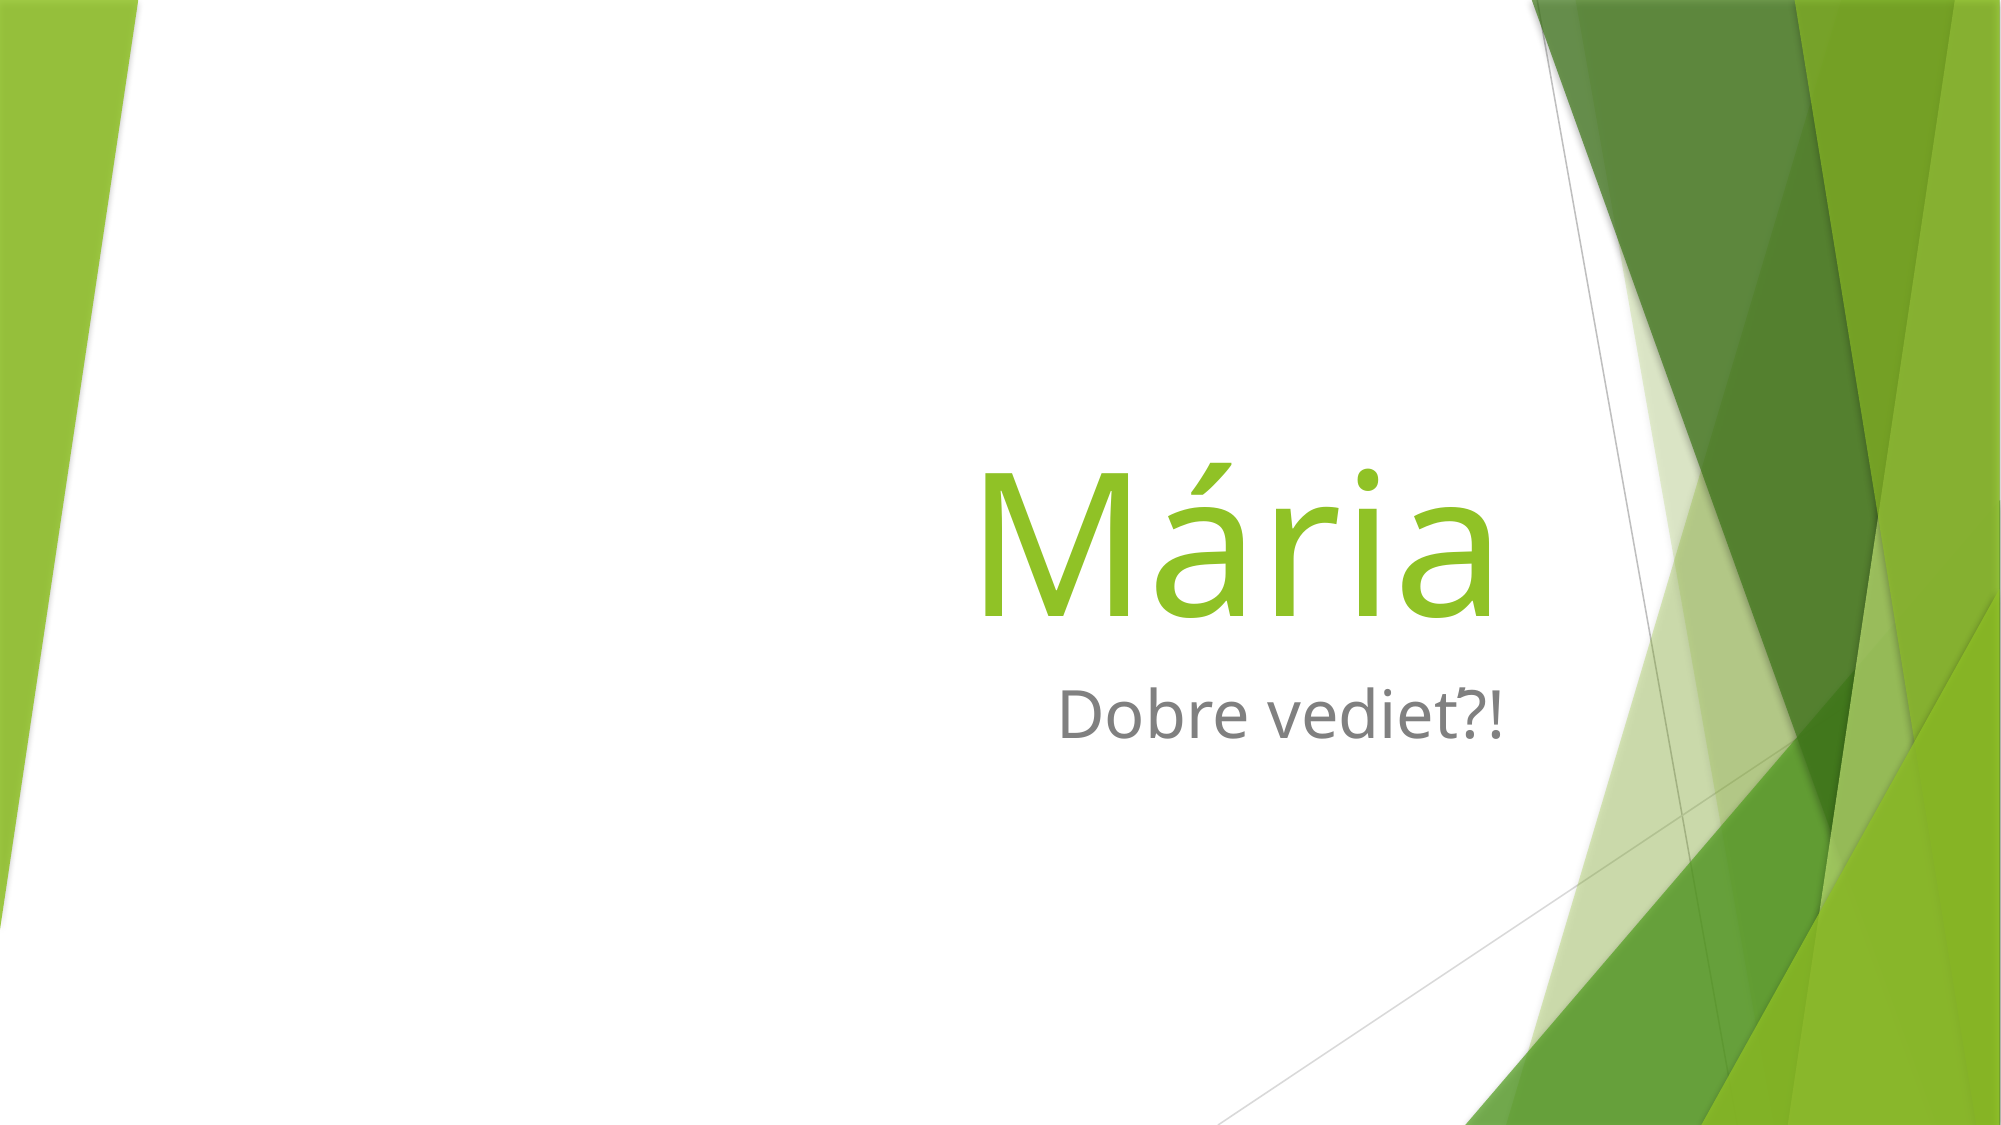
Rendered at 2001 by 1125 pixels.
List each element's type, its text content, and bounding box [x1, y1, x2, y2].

subtitle Dobre vedieť?! [247, 664, 1522, 845]
title Mária [247, 394, 1522, 664]
